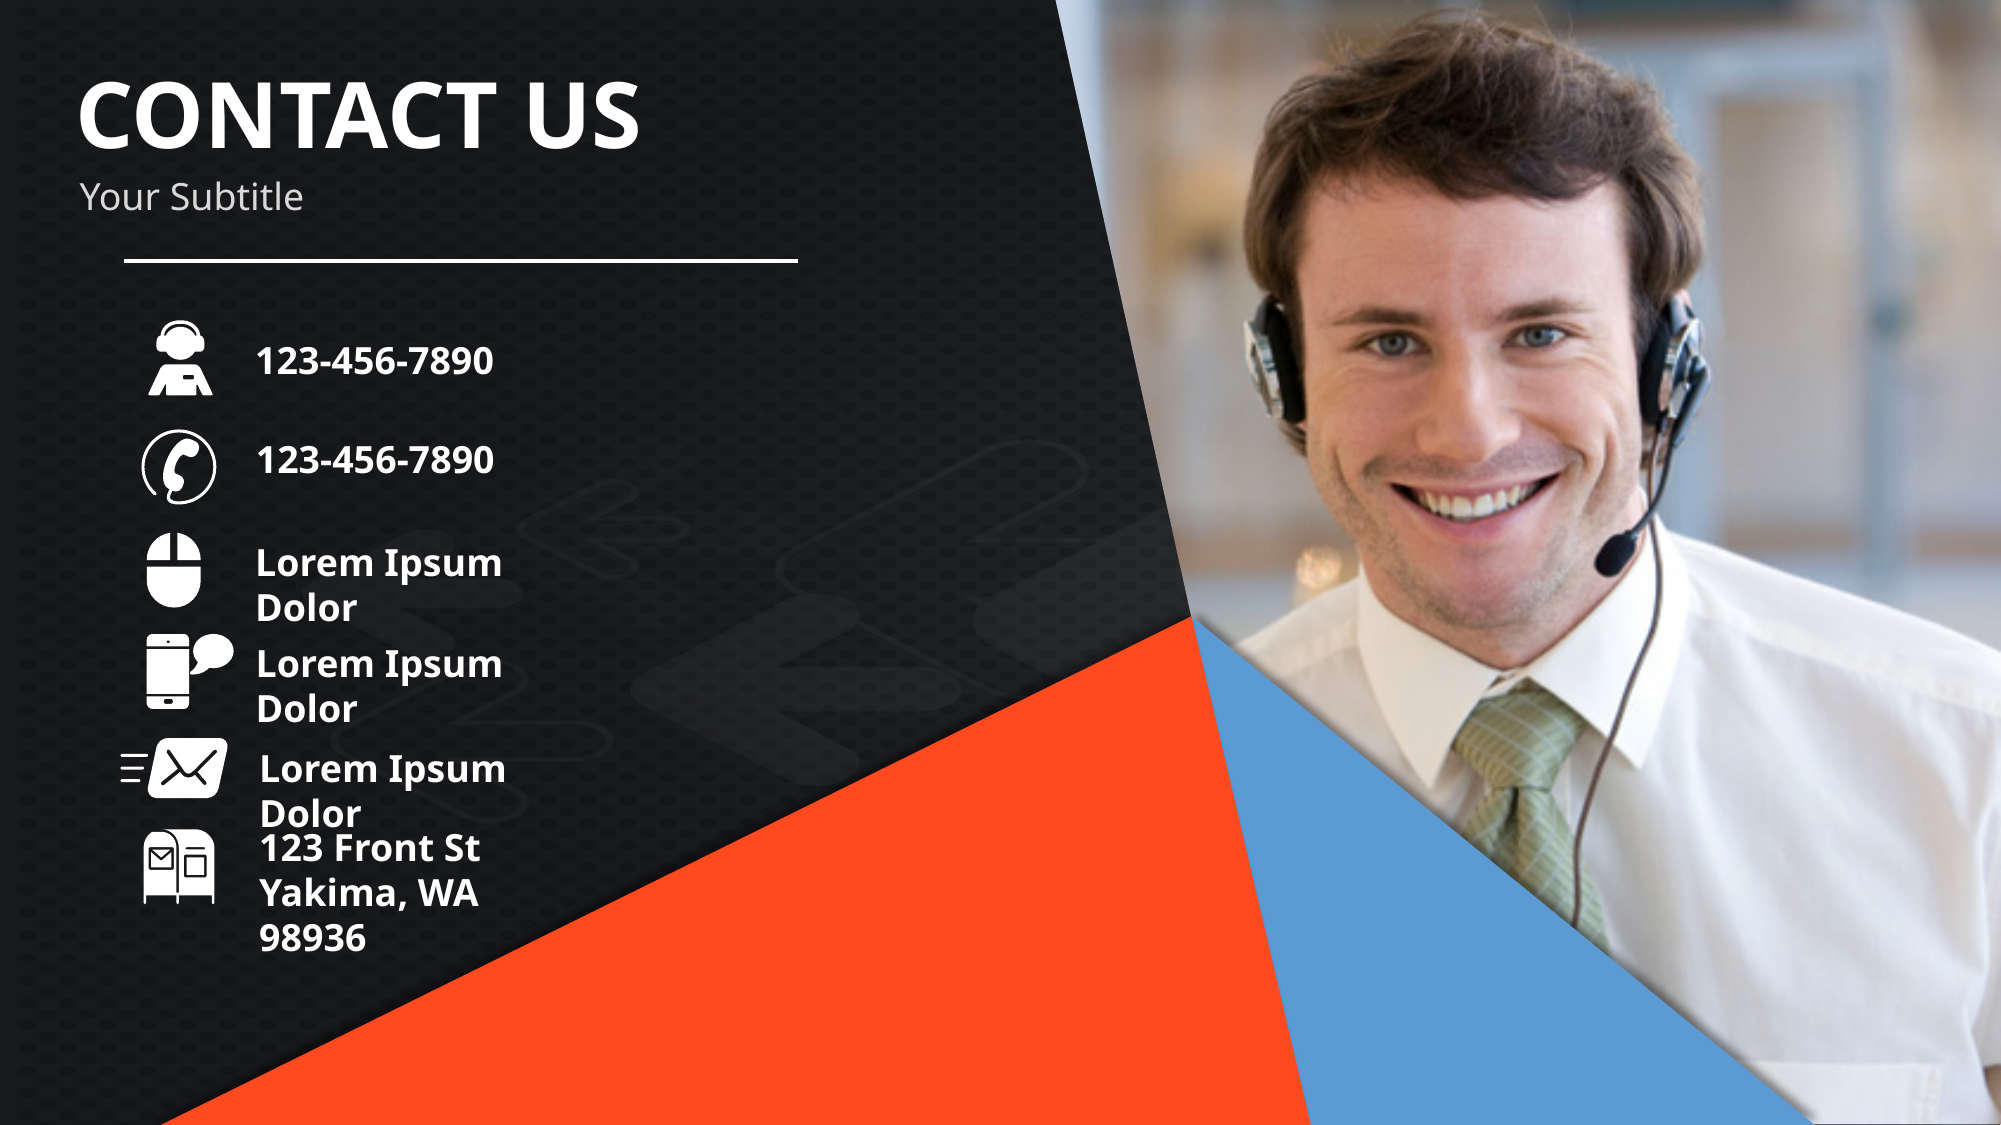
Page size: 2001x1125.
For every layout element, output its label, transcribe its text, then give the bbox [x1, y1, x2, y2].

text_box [146, 633, 234, 709]
text_box [1195, 617, 1817, 1125]
text_box [1054, 0, 2000, 1125]
text_box [177, 532, 201, 561]
text_box [141, 429, 217, 505]
text_box 123 Front St Yakima, WA 98936 [244, 816, 590, 967]
text_box [146, 566, 201, 608]
text_box 123-456-7890 [240, 329, 541, 390]
text_box Lorem Ipsum Dolor [244, 737, 590, 816]
text_box 123-456-7890 [241, 428, 541, 489]
text_box Lorem Ipsum Dolor [240, 632, 586, 738]
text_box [143, 829, 215, 905]
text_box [148, 320, 213, 396]
text_box [146, 532, 171, 561]
text_box [158, 614, 1312, 1125]
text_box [120, 737, 228, 798]
text_box Lorem Ipsum Dolor [240, 531, 586, 632]
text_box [60, 49, 1020, 227]
